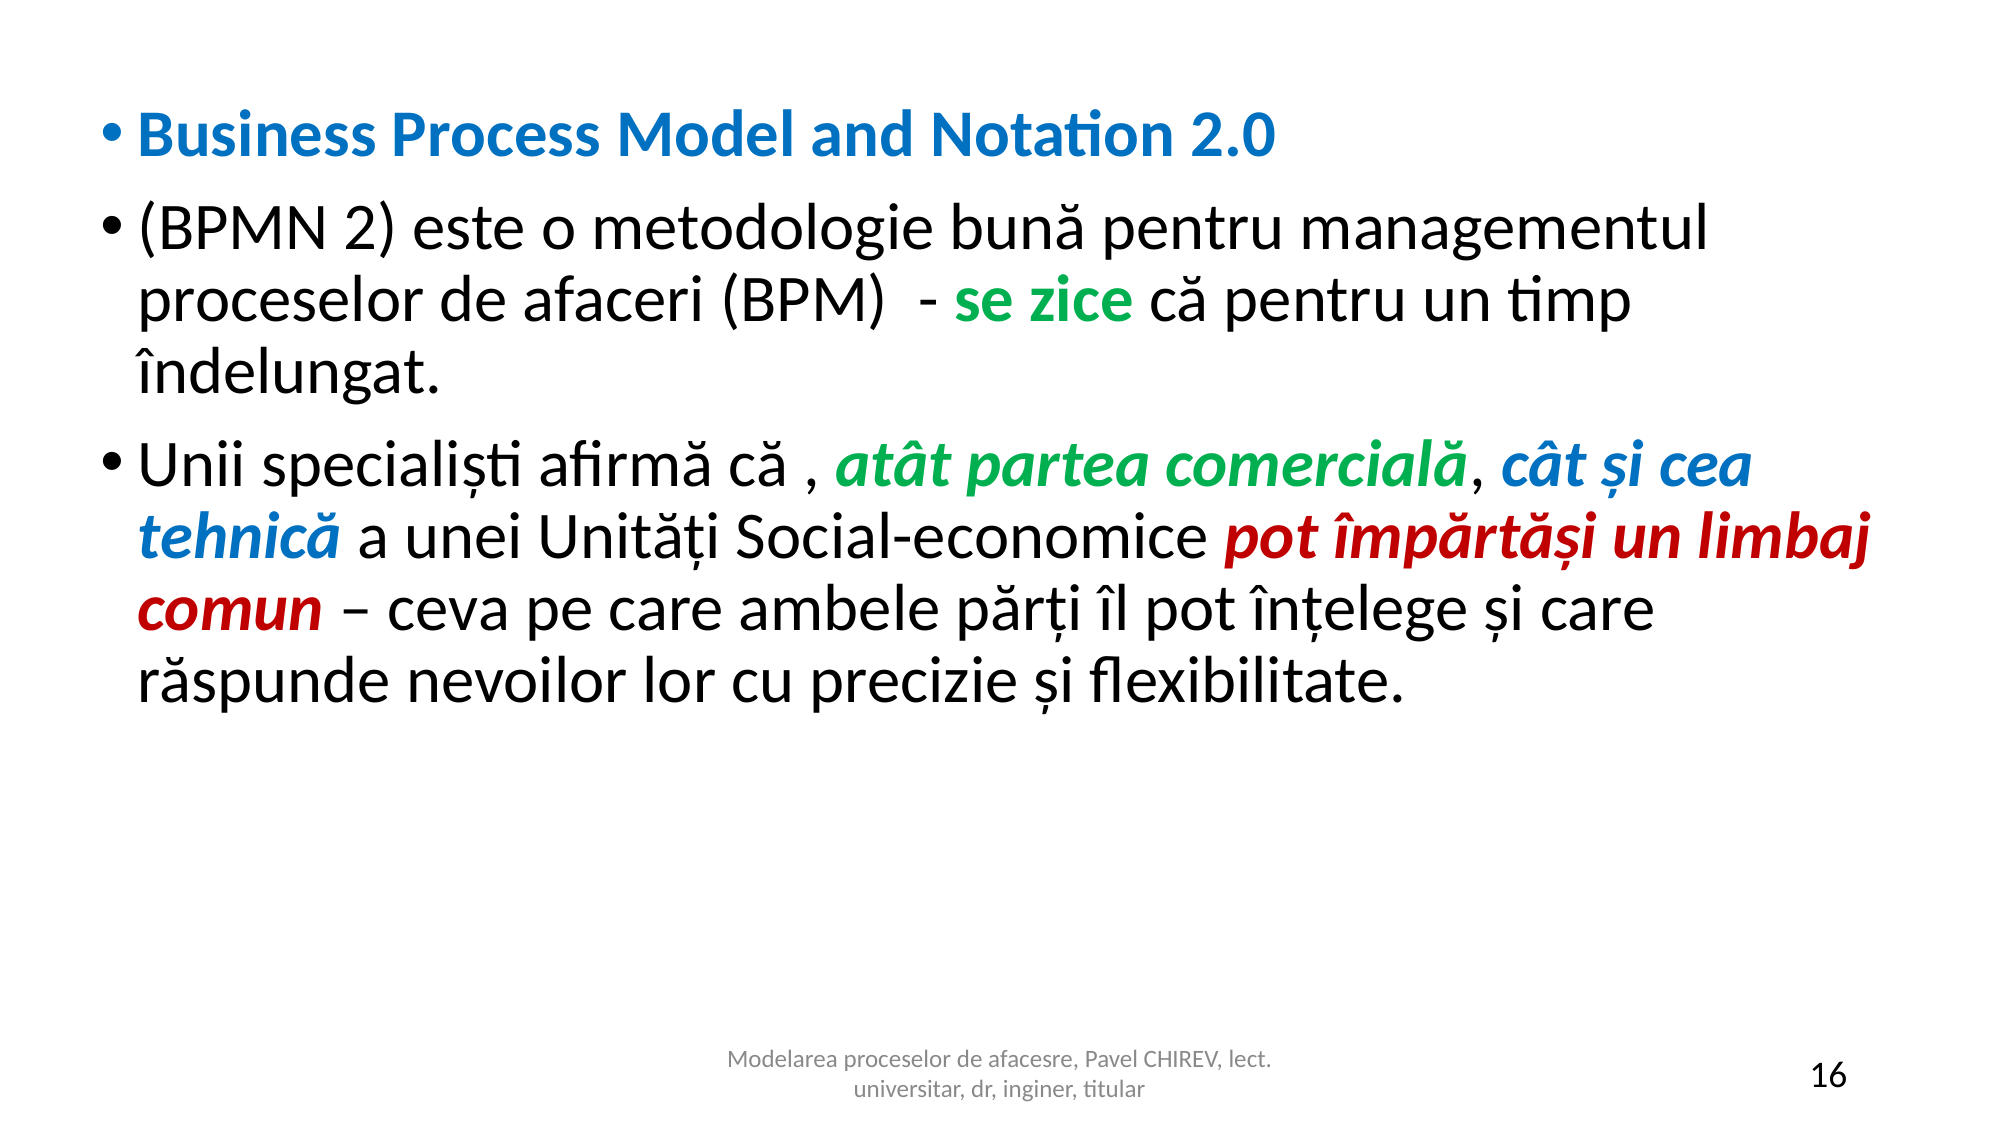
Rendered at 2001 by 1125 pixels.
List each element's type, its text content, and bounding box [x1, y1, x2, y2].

text_box Modelarea proceselor de afacesre, Pavel CHIREV, lect. universitar, dr, inginer, titular [662, 1042, 1338, 1103]
list Business Process Model and Notation 2.0 (BPMN 2) este o metodologie bună pentru managementul proceselor de afaceri (BPM) - se zice că pentru un timp îndelungat. Unii specialiști afirmă că , atât partea comercială, cât și cea tehnică a unei Unități Social-economice pot împărtăși un limbaj comun – ceva pe care ambele părți îl pot înțelege și care răspunde nevoilor lor cu precizie și flexibilitate. [85, 91, 1928, 1014]
text_box 16 [1412, 1042, 1863, 1103]
